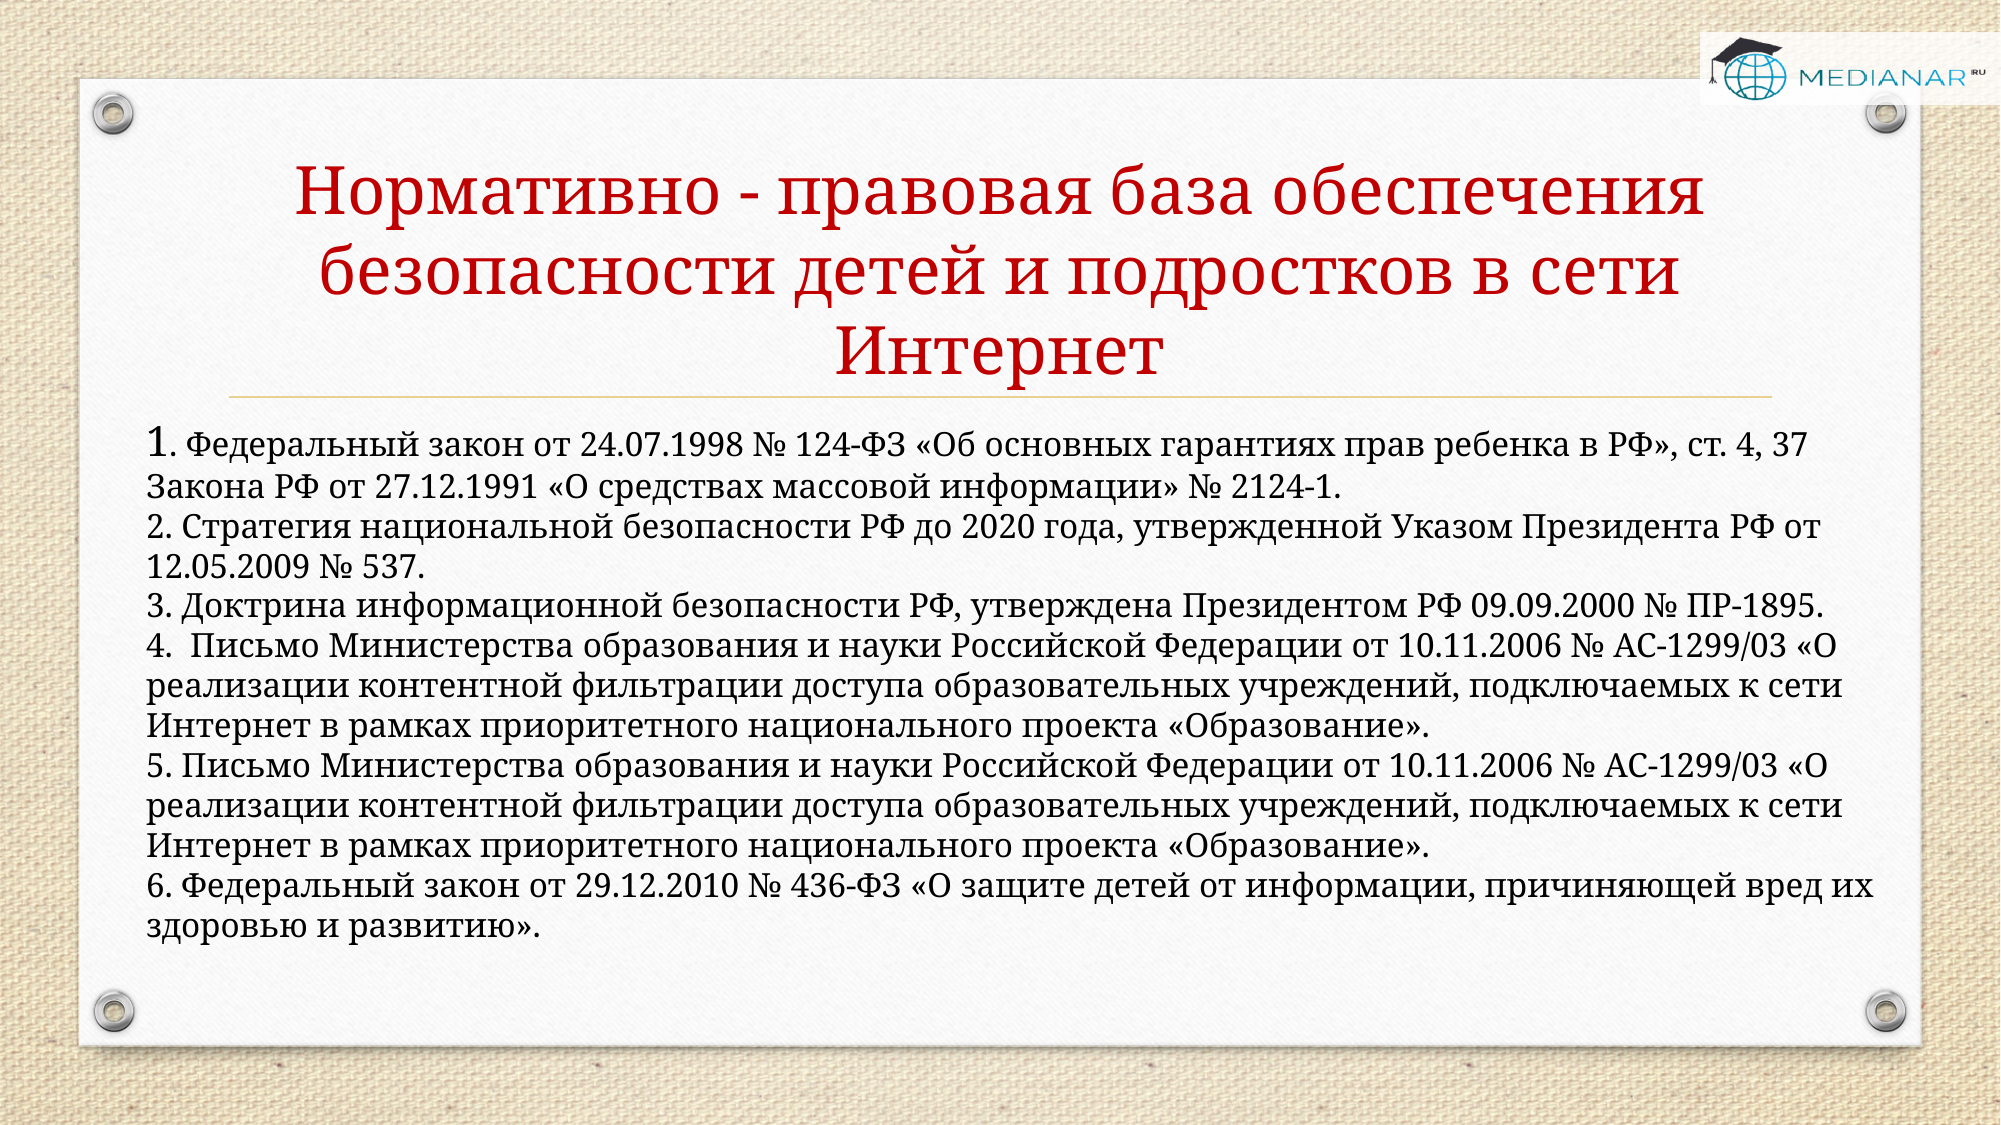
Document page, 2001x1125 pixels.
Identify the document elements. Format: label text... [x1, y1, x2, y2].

title Нормативно - правовая база обеспечения безопасности детей и подростков в сети Интернет [212, 161, 1788, 375]
text_box 1. Федеральный закон от 24.07.1998 № 124-ФЗ «Об основных гарантиях прав ребенка в РФ», ст. 4, 37 Закона РФ от 27.12.1991 «О средствах массовой информации» № 2124-1. 2. Стратегия национальной безопасности РФ до 2020 года, утвержденной Указом Президента РФ от 12.05.2009 № 537. 3. Доктрина информационной безопасности РФ, утверждена Президентом РФ 09.09.2000 № ПР-1895. 4. Письмо Министерства образования и науки Российской Федерации от 10.11.2006 № АС-1299/03 «О реализации контентной фильтрации доступа образовательных учреждений, подключаемых к сети Интернет в рамках приоритетного национального проекта «Образование». 5. Письмо Министерства образования и науки Российской Федерации от 10.11.2006 № АС-1299/03 «О реализации контентной фильтрации доступа образовательных учреждений, подключаемых к сети Интернет в рамках приоритетного национального проекта «Образование». 6. Федеральный закон от 29.12.2010 № 436-ФЗ «О защите детей от информации, причиняющей вред их здоровью и развитию». [131, 407, 1909, 952]
picture [0, 0, 2001, 1125]
